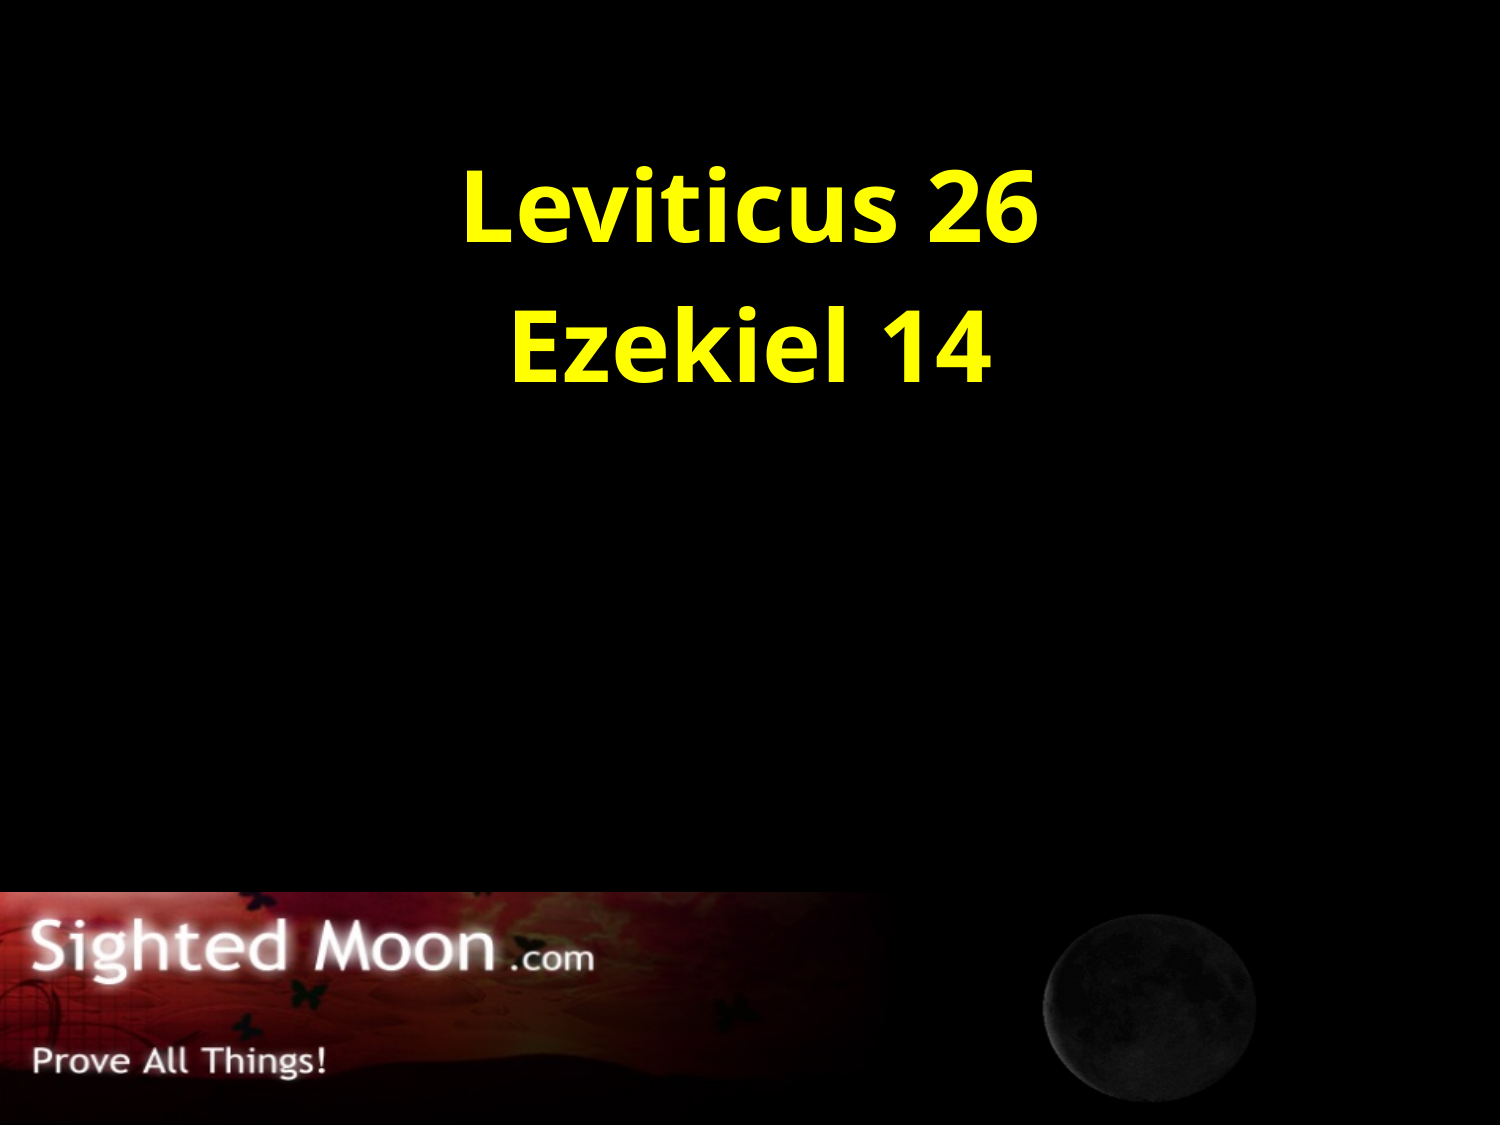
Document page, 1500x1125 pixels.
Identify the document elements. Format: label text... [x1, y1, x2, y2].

list Leviticus 26 Ezekiel 14 [75, 35, 1425, 832]
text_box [0, 892, 1500, 1125]
